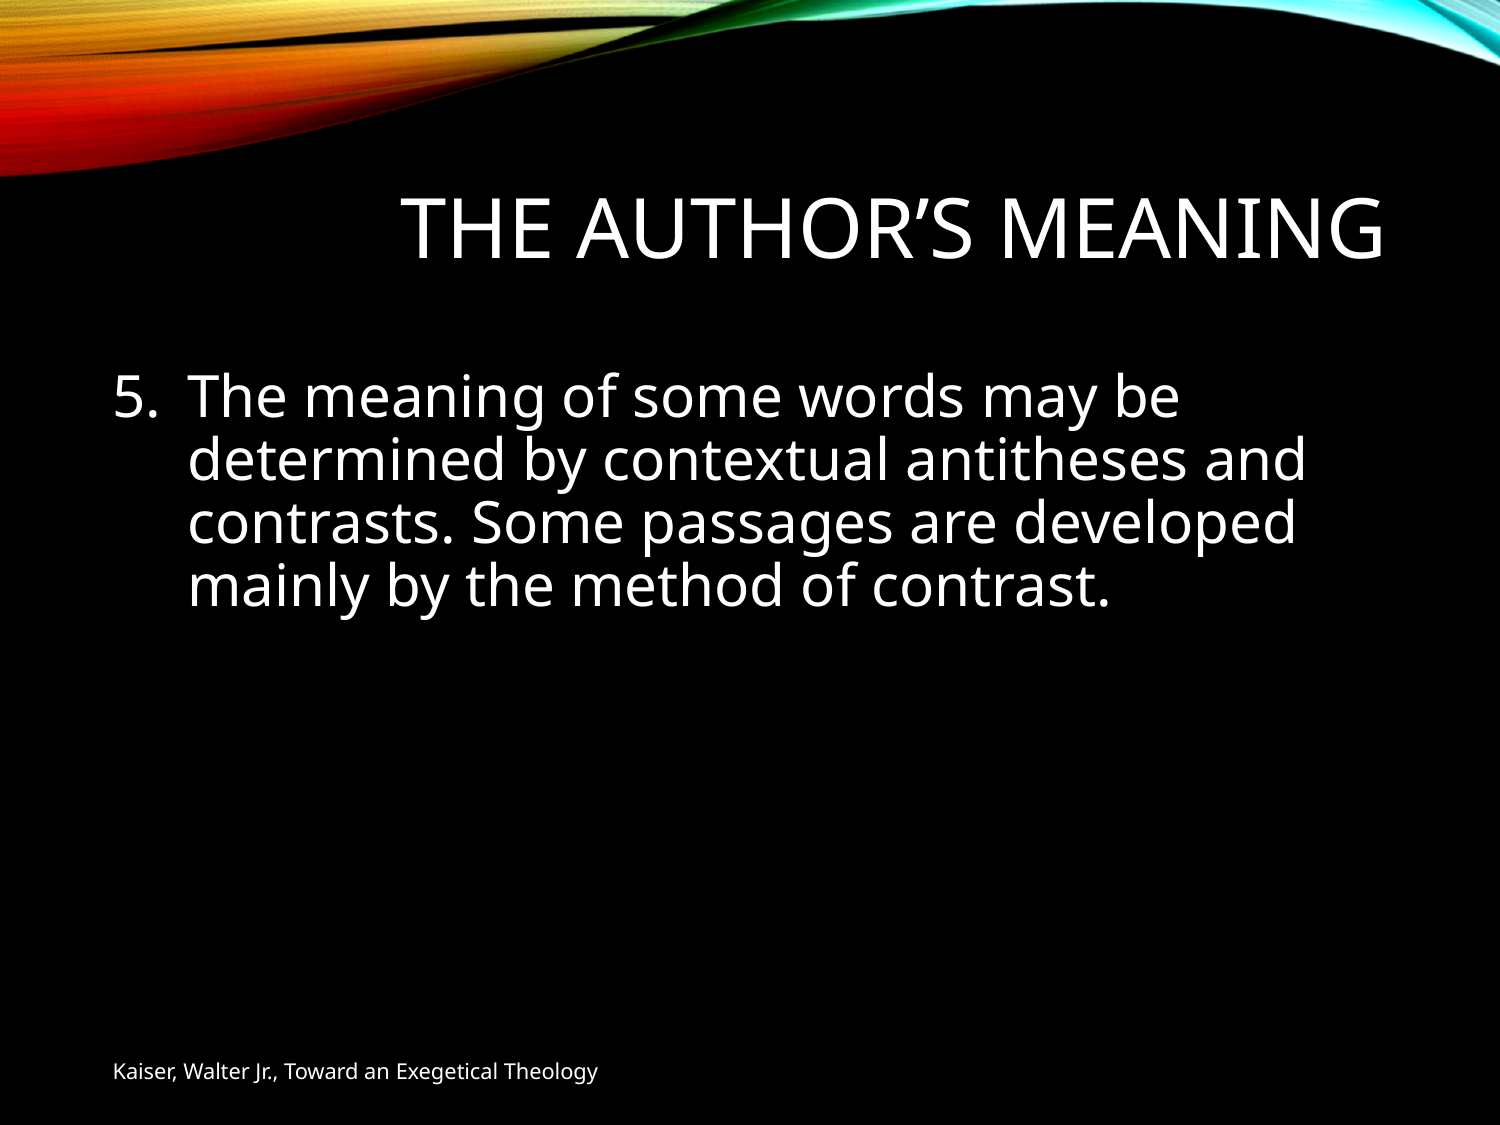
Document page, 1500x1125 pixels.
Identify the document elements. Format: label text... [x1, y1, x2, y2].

list The meaning of some words may be determined by contextual antitheses and contrasts. Some passages are developed mainly by the method of contrast. [97, 360, 1403, 1028]
title The Author’s Meaning [356, 125, 1403, 338]
footer Kaiser, Walter Jr., Toward an Exegetical Theology [97, 1042, 1030, 1103]
picture [0, 0, 1500, 178]
